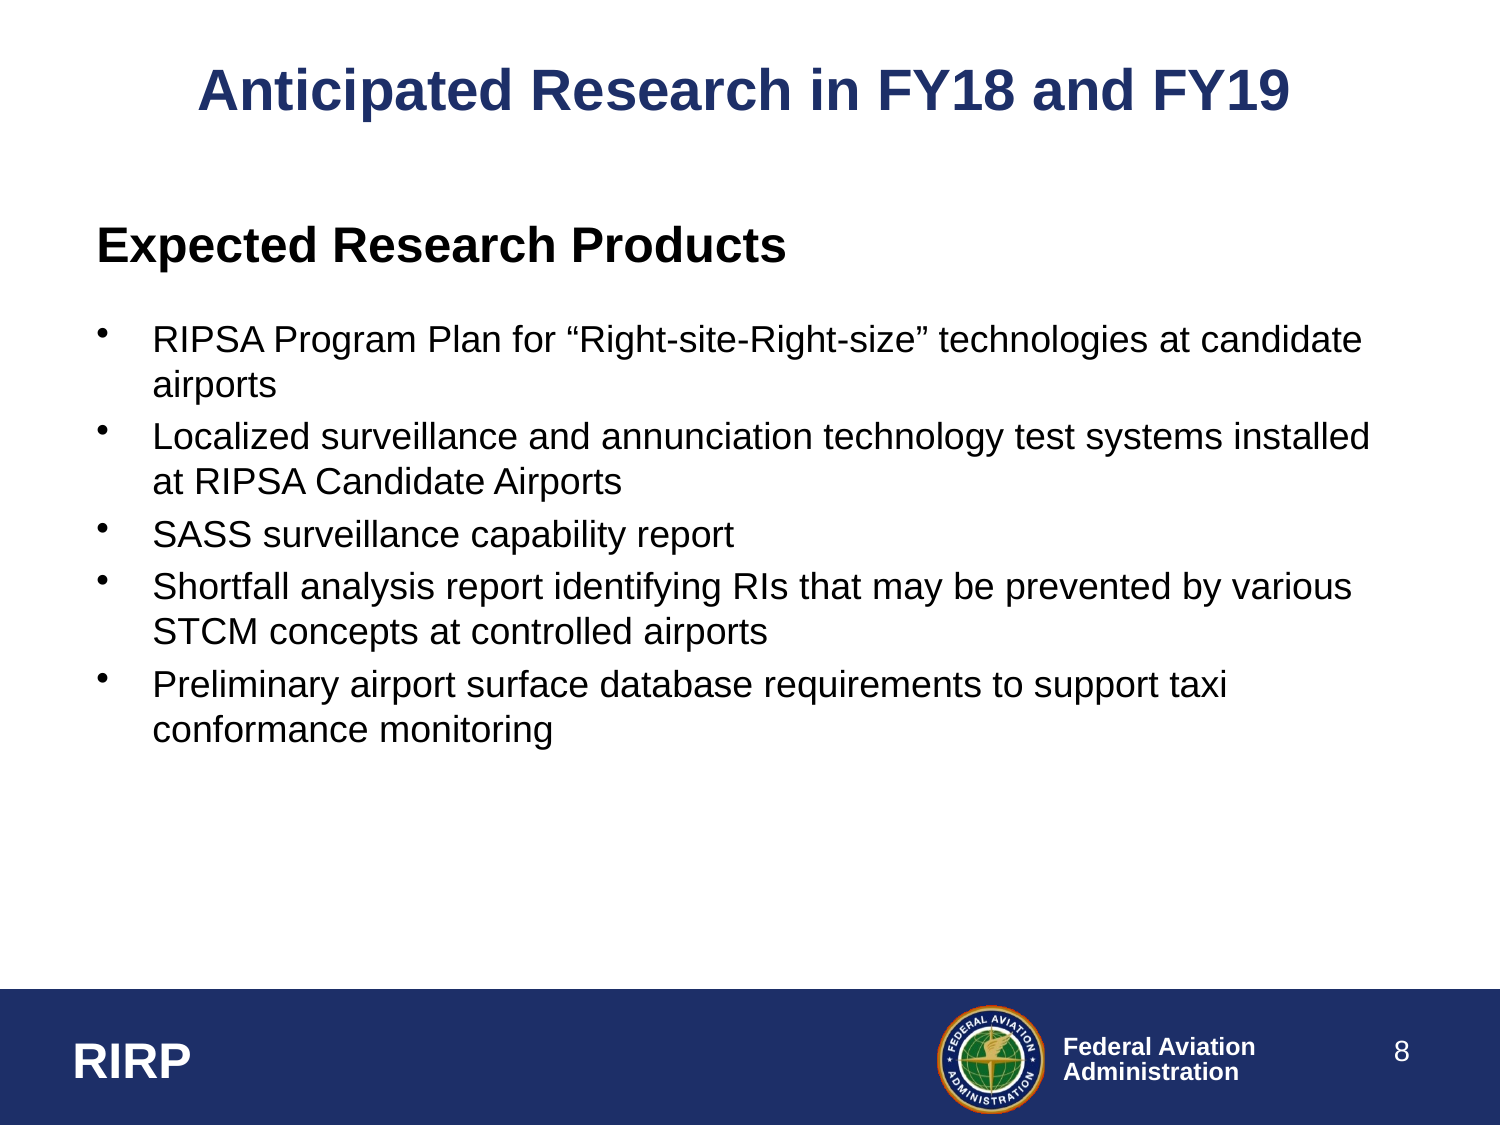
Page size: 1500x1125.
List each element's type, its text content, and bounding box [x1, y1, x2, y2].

list Expected Research Products RIPSA Program Plan for “Right-site-Right-size” technologies at candidate airports Localized surveillance and annunciation technology test systems installed at RIPSA Candidate Airports SASS surveillance capability report Shortfall analysis report identifying RIs that may be prevented by various STCM concepts at controlled airports Preliminary airport surface database requirements to support taxi conformance monitoring [81, 204, 1402, 925]
slide_number 8 [1074, 1024, 1425, 1103]
title Anticipated Research in FY18 and FY19 [50, 37, 1440, 138]
picture [936, 1004, 1045, 1114]
